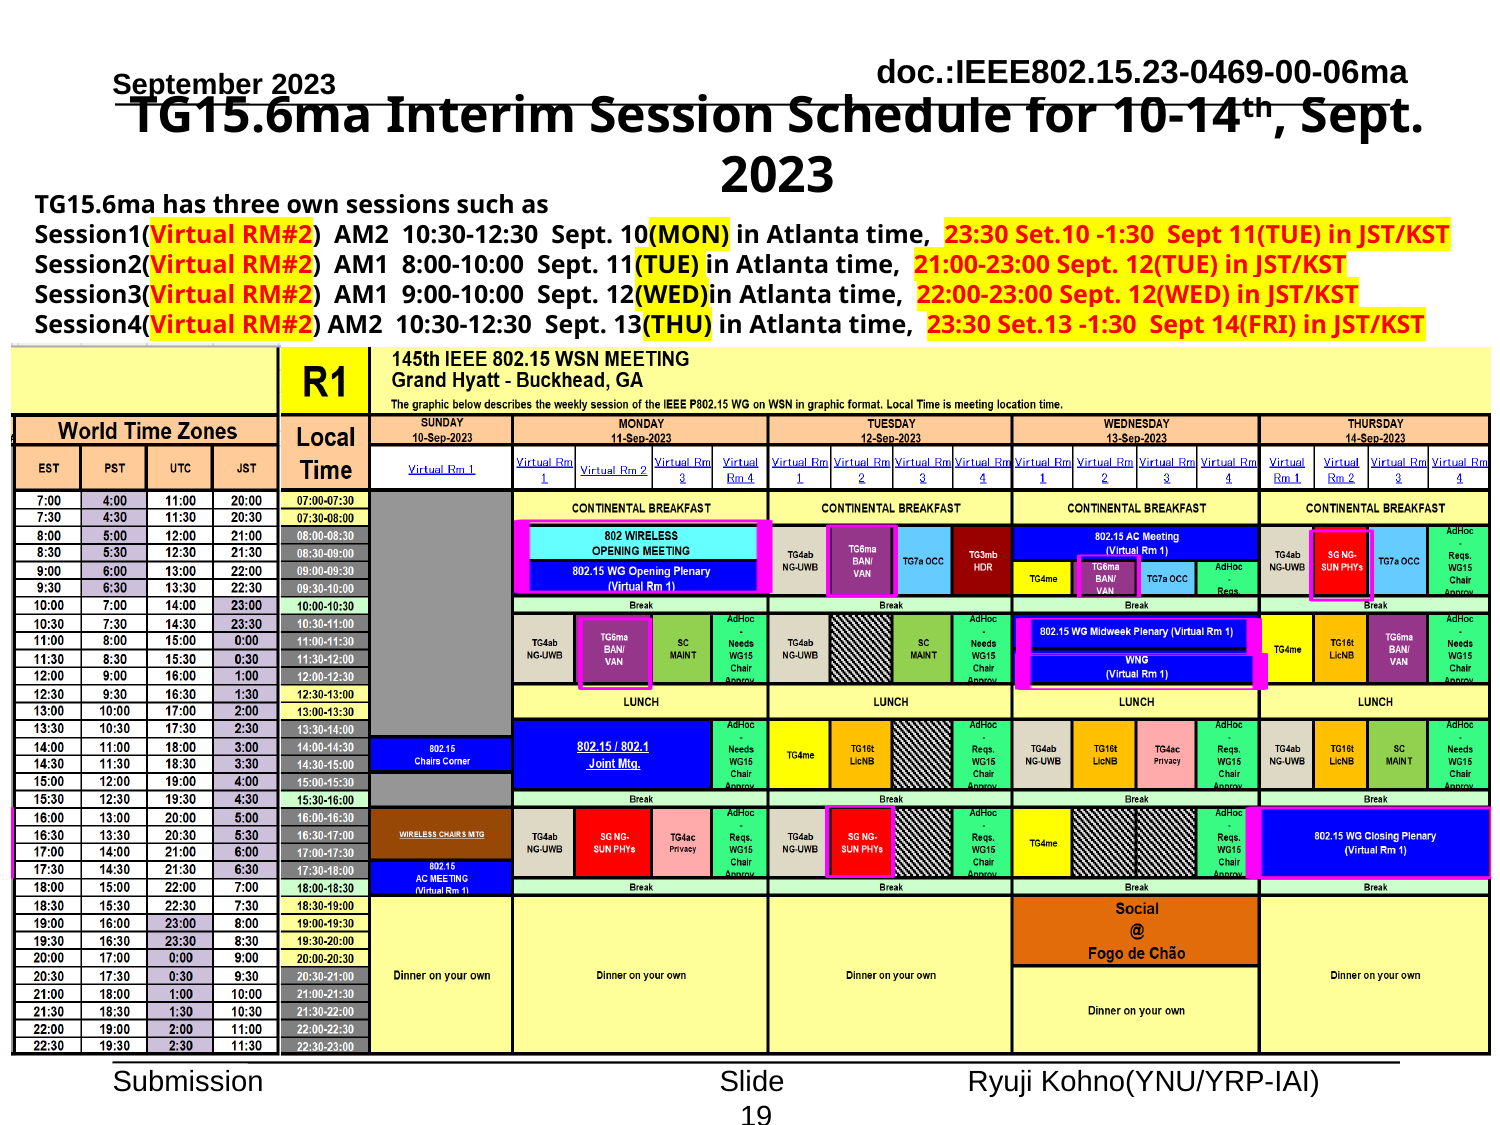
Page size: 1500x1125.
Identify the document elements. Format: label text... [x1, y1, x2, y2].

slide_number Slide 19 [712, 1064, 800, 1093]
text_box doc.:IEEE802.15.23-0469-00-06ma [851, 42, 1424, 98]
text_box TG15.6ma has three own sessions such as Session1(Virtual RM#2) AM2 10:30-12:30 Sept. 10(MON) in Atlanta time, 23:30 Set.10 -1:30 Sept 11(TUE) in JST/KST Session2(Virtual RM#2) AM1 8:00-10:00 Sept. 11(TUE) in Atlanta time, 21:00-23:00 Sept. 12(TUE) in JST/KST Session3(Virtual RM#2) AM1 9:00-10:00 Sept. 12(WED)in Atlanta time, 22:00-23:00 Sept. 12(WED) in JST/KST Session4(Virtual RM#2) AM2 10:30-12:30 Sept. 13(THU) in Atlanta time, 23:30 Set.13 -1:30 Sept 14(FRI) in JST/KST [19, 181, 1500, 376]
title TG15.6ma Interim Session Schedule for 10-14th, Sept. 2023 [75, 101, 1481, 183]
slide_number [112, 64, 375, 100]
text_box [11, 343, 1491, 1056]
